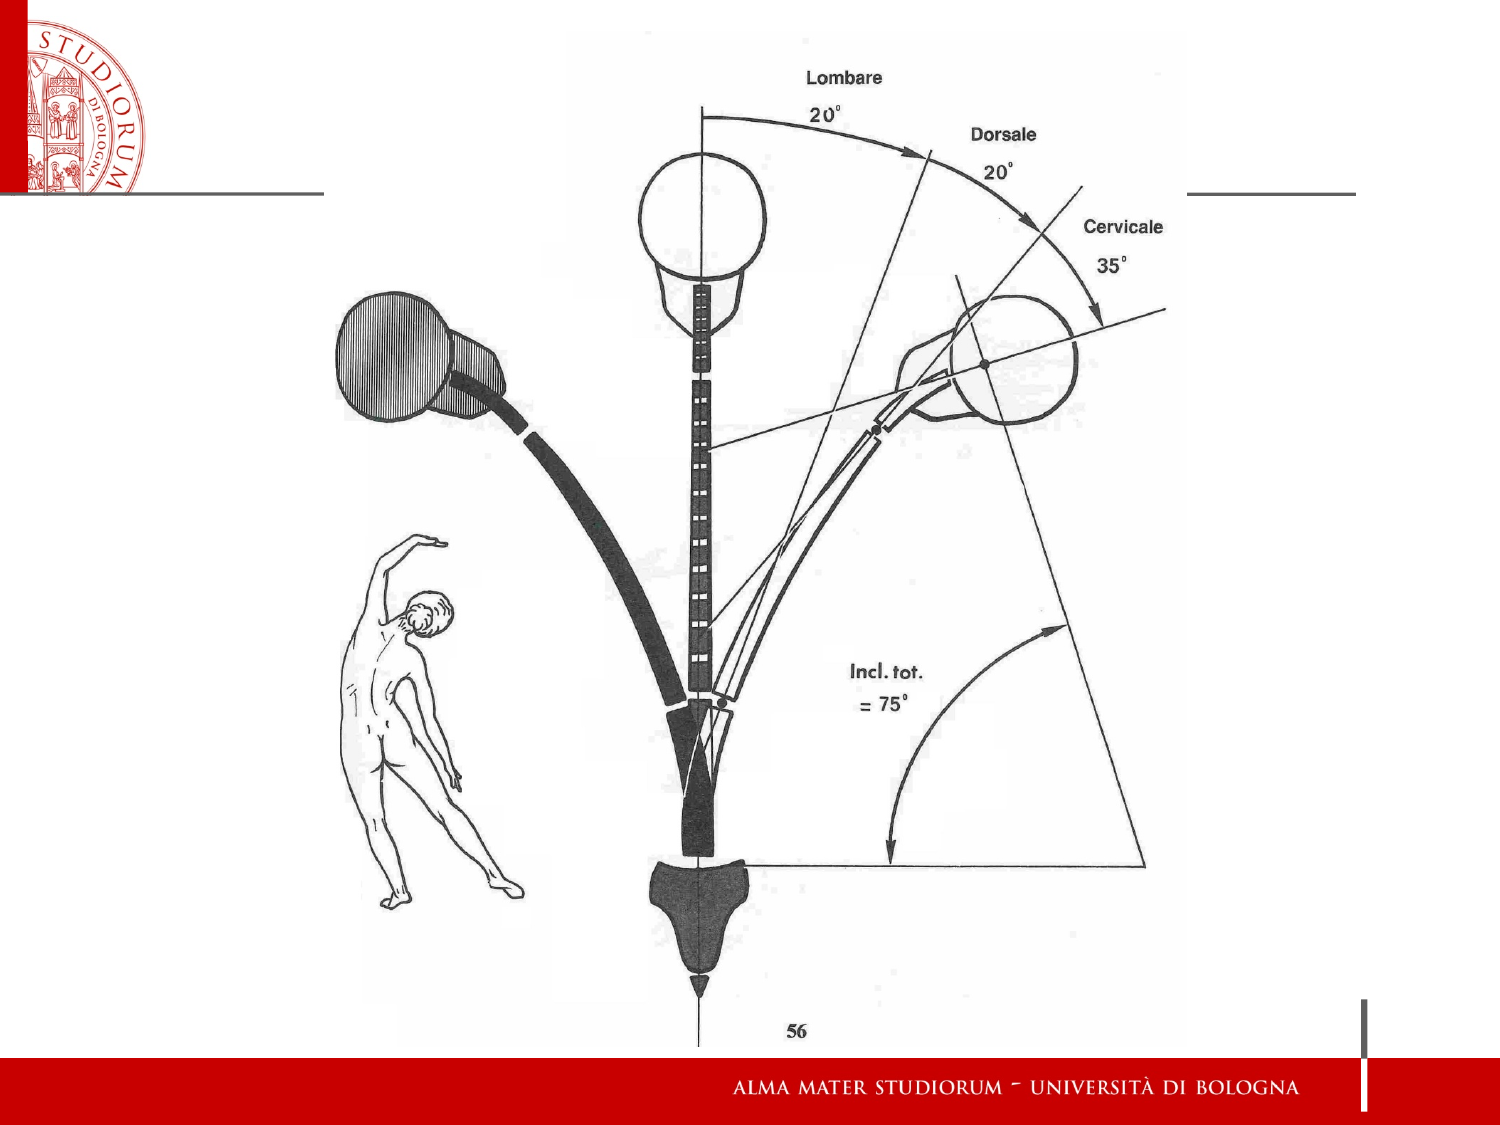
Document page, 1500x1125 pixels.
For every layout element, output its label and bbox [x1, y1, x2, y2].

picture [0, 1058, 1500, 1125]
picture [28, 16, 151, 192]
picture [324, 31, 1188, 1048]
